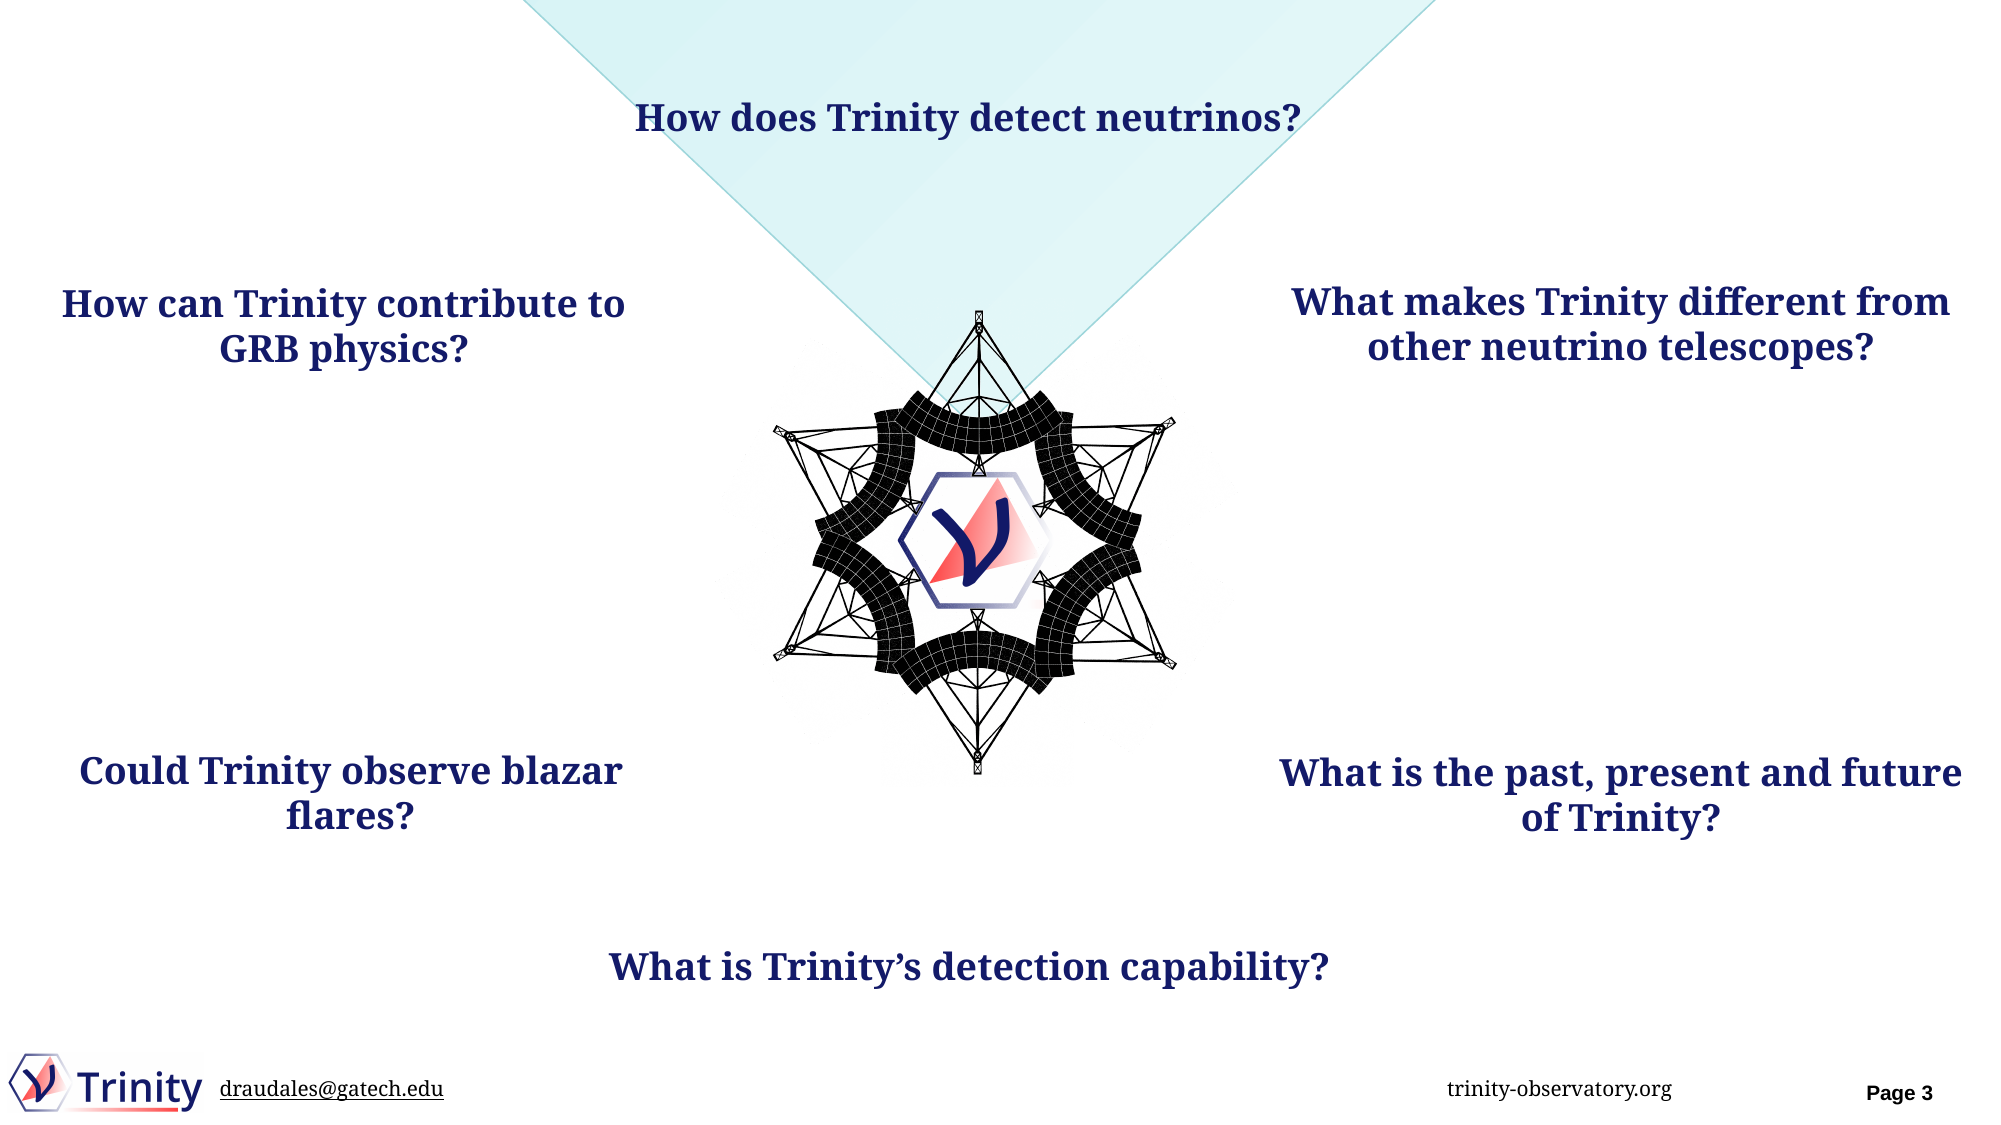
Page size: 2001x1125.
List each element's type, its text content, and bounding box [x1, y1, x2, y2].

text_box [522, 0, 1437, 109]
text_box How can Trinity contribute to GRB physics? [49, 265, 637, 371]
text_box What makes Trinity different from other neutrino telescopes? [1255, 263, 1986, 369]
text_box What is the past, present and future of Trinity? [1272, 734, 1968, 839]
picture [716, 298, 1237, 787]
text_box Could Trinity observe blazar flares? [34, 732, 666, 838]
text_box How does Trinity detect neutrinos? [632, 78, 1322, 139]
text_box What is Trinity’s detection capability? [606, 927, 1348, 988]
text_box [669, 139, 1290, 343]
picture [7, 1052, 204, 1113]
footer draudales@gatech.edu trinity-observatory.org [217, 1075, 1842, 1107]
